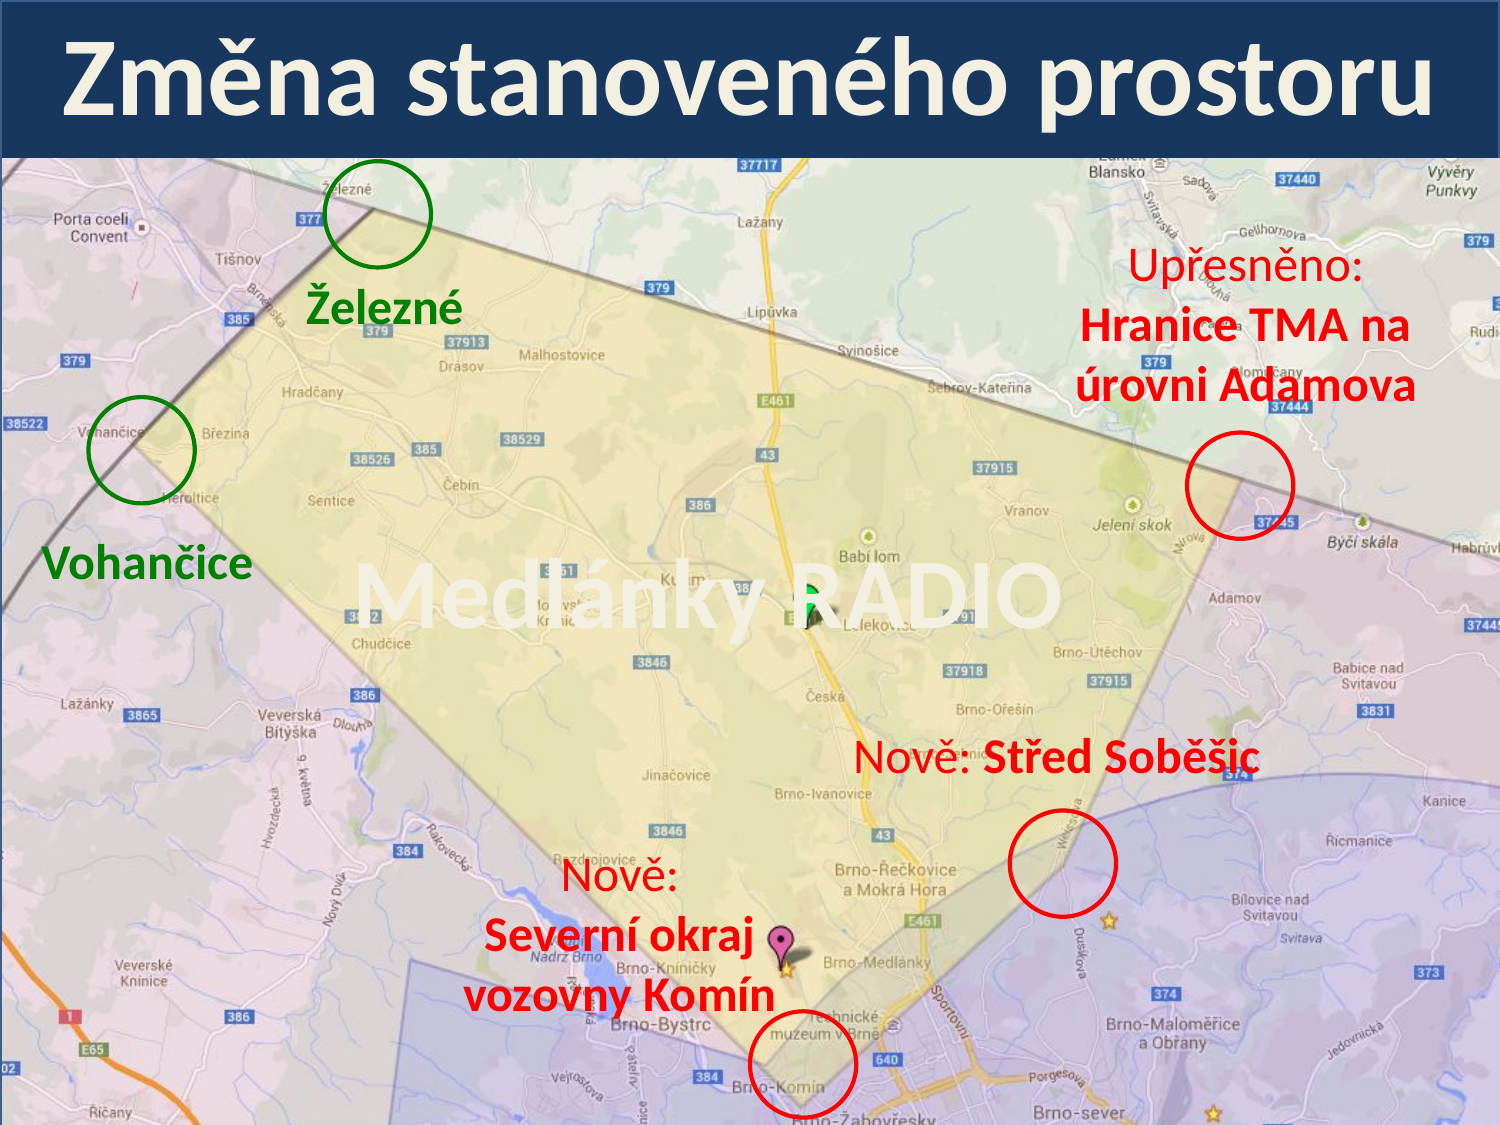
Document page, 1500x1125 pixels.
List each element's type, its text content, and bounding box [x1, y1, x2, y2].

picture [1, 158, 1500, 1125]
text_box Změna stanoveného prostoru [47, 0, 1453, 146]
text_box [0, 0, 1500, 158]
